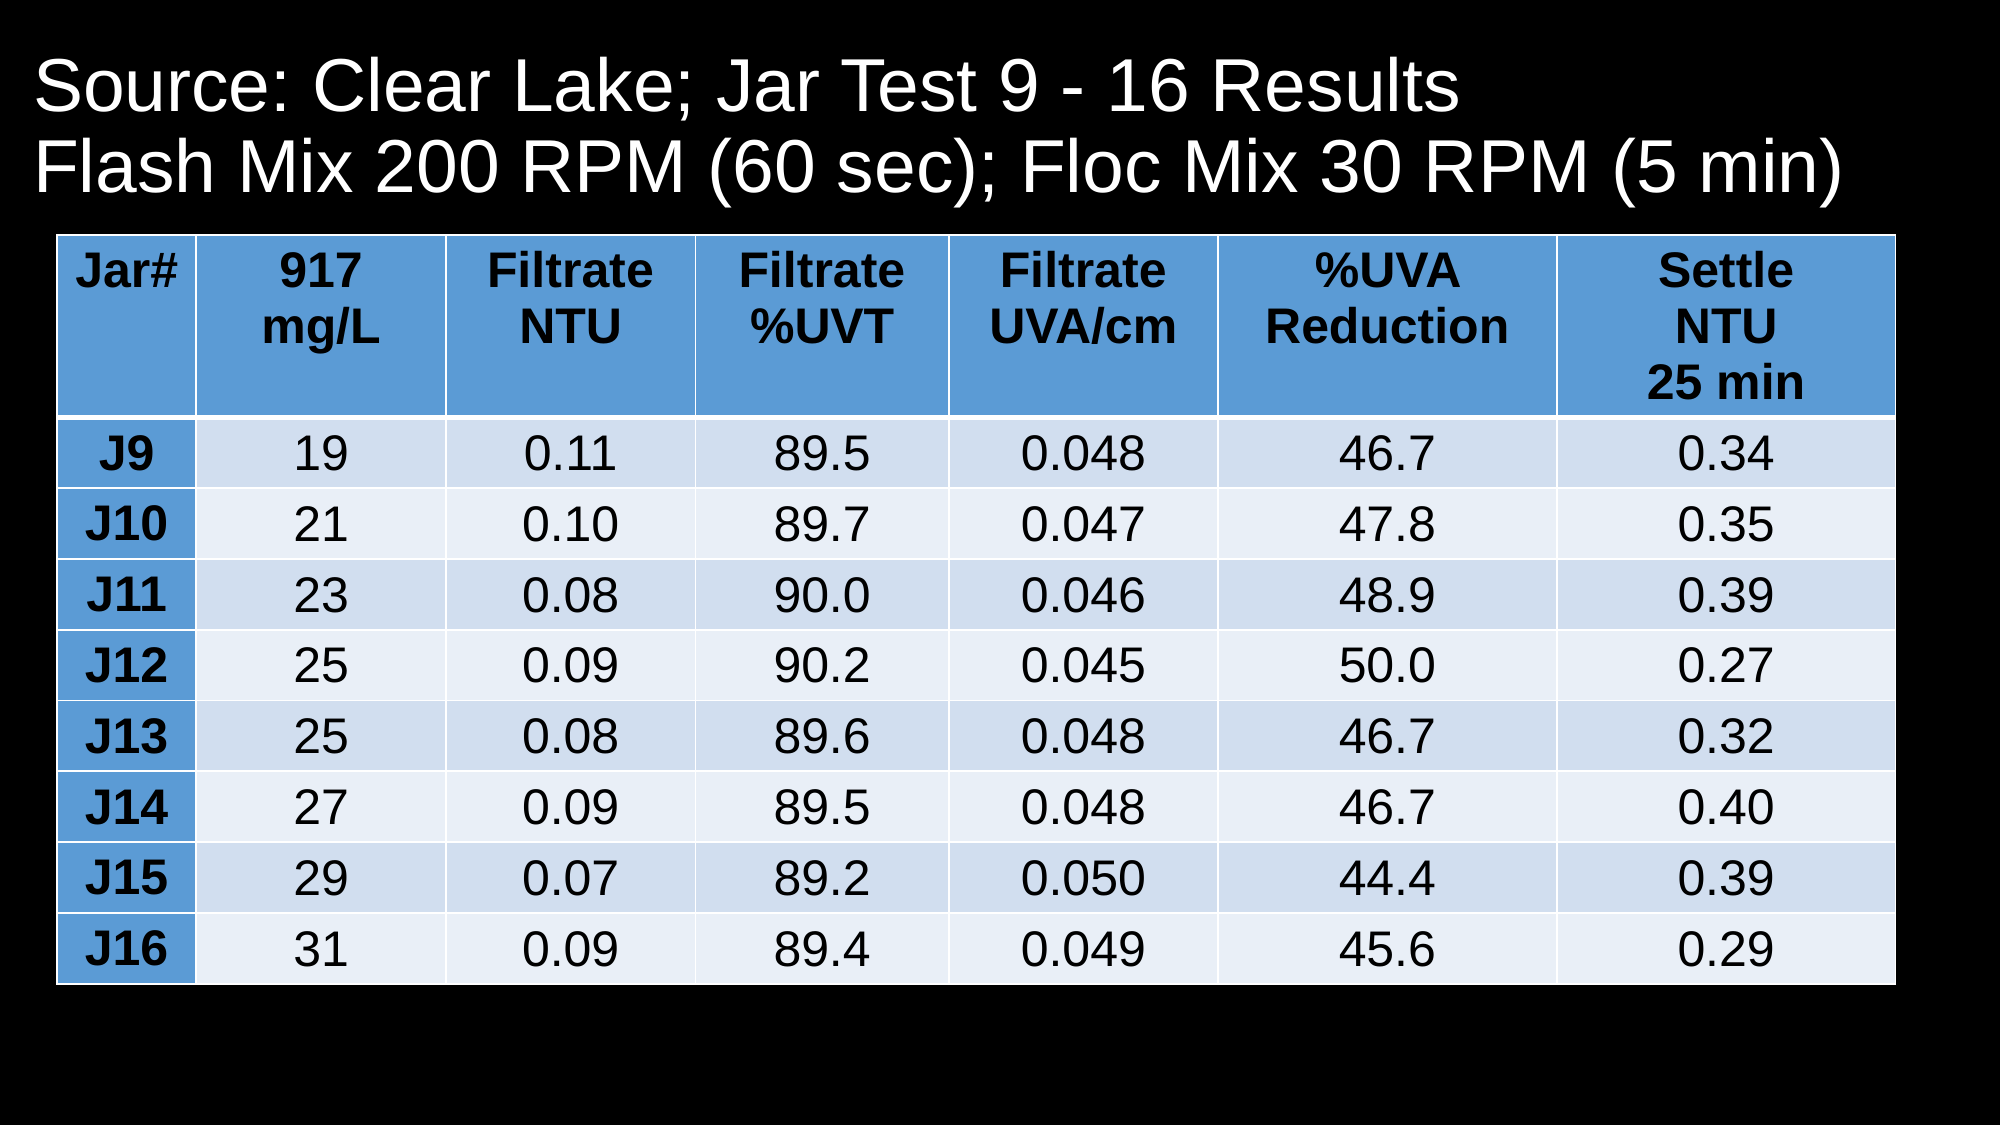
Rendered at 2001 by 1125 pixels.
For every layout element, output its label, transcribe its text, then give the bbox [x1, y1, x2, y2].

table_cell 89.2 [696, 843, 948, 912]
table_cell 47.8 [1219, 489, 1556, 558]
table_cell 0.09 [447, 772, 695, 841]
table_cell 0.047 [950, 489, 1217, 558]
table_cell 0.048 [950, 420, 1217, 487]
table_cell 45.6 [1219, 914, 1556, 983]
table_cell 0.09 [447, 914, 695, 983]
table_cell 90.2 [696, 631, 948, 700]
table_header Filtrate %UVT [696, 236, 948, 415]
table_cell 89.4 [696, 914, 948, 983]
table_cell 19 [197, 420, 445, 487]
table_cell 46.7 [1219, 420, 1556, 487]
table_header Settle NTU 25 min [1558, 236, 1895, 415]
table_cell 89.5 [696, 772, 948, 841]
table_header %UVA Reduction [1219, 236, 1556, 415]
table_cell 0.050 [950, 843, 1217, 912]
table_cell J14 [58, 772, 195, 841]
title Source: Clear Lake; Jar Test 9 - 16 Results Flash Mix 200 RPM (60 sec); Floc Mix 30 RPM (5 min) [18, 19, 1973, 237]
table_cell 27 [197, 772, 445, 841]
table_cell 90.0 [696, 560, 948, 629]
table_header 917 mg/L [197, 236, 445, 415]
table_cell J10 [58, 489, 195, 558]
table_cell 0.048 [950, 701, 1217, 770]
table_cell 46.7 [1219, 772, 1556, 841]
table_cell 0.27 [1558, 631, 1895, 700]
table_cell 50.0 [1219, 631, 1556, 700]
table_header Filtrate UVA/cm [950, 236, 1217, 415]
table_cell 29 [197, 843, 445, 912]
table_cell J13 [58, 701, 195, 770]
table_cell 0.09 [447, 631, 695, 700]
table_cell 0.046 [950, 560, 1217, 629]
table_header Filtrate NTU [447, 236, 695, 415]
table_cell 21 [197, 489, 445, 558]
table_cell 0.39 [1558, 843, 1895, 912]
table_cell 25 [197, 631, 445, 700]
table_cell 0.045 [950, 631, 1217, 700]
table_cell 48.9 [1219, 560, 1556, 629]
table_cell 46.7 [1219, 701, 1556, 770]
table_cell 0.39 [1558, 560, 1895, 629]
table_cell 0.32 [1558, 701, 1895, 770]
table_cell 0.048 [950, 772, 1217, 841]
table_cell J11 [58, 560, 195, 629]
table_cell 0.40 [1558, 772, 1895, 841]
table_cell J9 [58, 420, 195, 487]
table_cell 0.07 [447, 843, 695, 912]
table_cell 31 [197, 914, 445, 983]
table_cell 89.5 [696, 420, 948, 487]
table_cell 89.6 [696, 701, 948, 770]
table_header Jar# [58, 236, 195, 415]
table_cell 0.08 [447, 701, 695, 770]
table_cell 0.049 [950, 914, 1217, 983]
table_cell 89.7 [696, 489, 948, 558]
table_cell 0.10 [447, 489, 695, 558]
table_cell 0.35 [1558, 489, 1895, 558]
table_cell 0.08 [447, 560, 695, 629]
table_cell 44.4 [1219, 843, 1556, 912]
table_cell 25 [197, 701, 445, 770]
table_cell 0.34 [1558, 420, 1895, 487]
table_cell J15 [58, 843, 195, 912]
table_cell 23 [197, 560, 445, 629]
table_cell J16 [58, 914, 195, 983]
table_cell 0.29 [1558, 914, 1895, 983]
table_cell J12 [58, 631, 195, 700]
table_cell 0.11 [447, 420, 695, 487]
